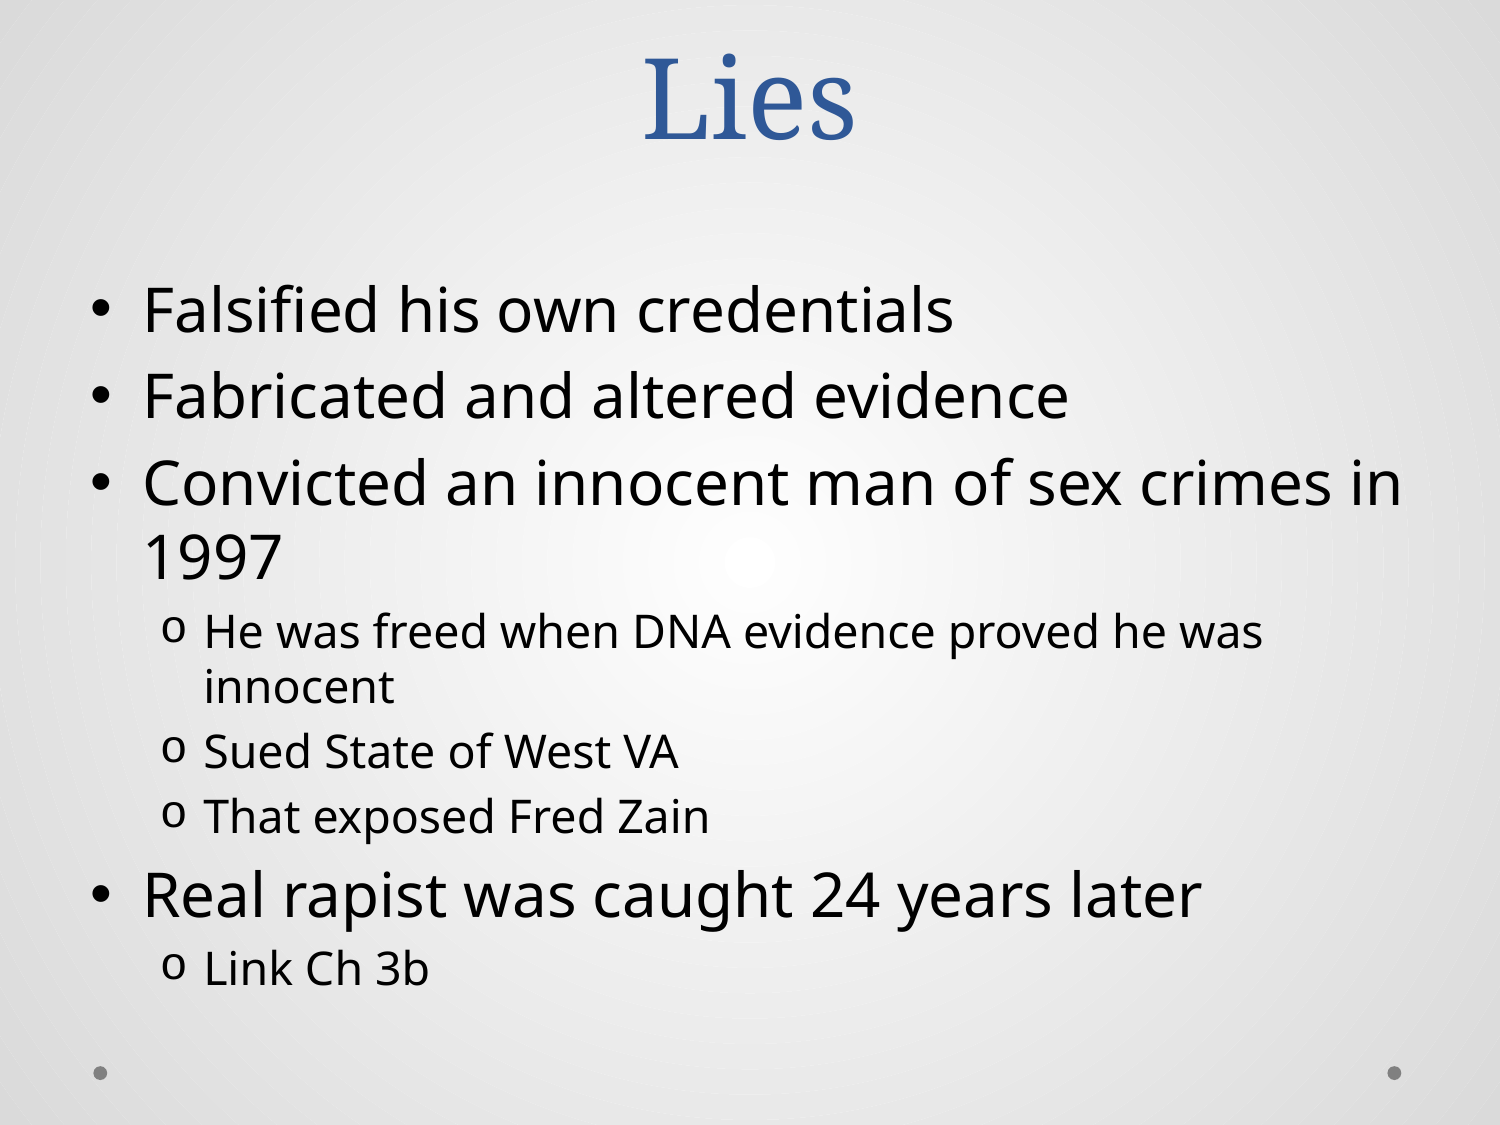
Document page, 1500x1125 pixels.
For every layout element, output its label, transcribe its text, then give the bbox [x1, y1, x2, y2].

title Lies [75, 0, 1425, 170]
list Falsified his own credentials Fabricated and altered evidence Convicted an innocent man of sex crimes in 1997 He was freed when DNA evidence proved he was innocent Sued State of West VA That exposed Fred Zain Real rapist was caught 24 years later Link Ch 3b [75, 262, 1425, 1005]
